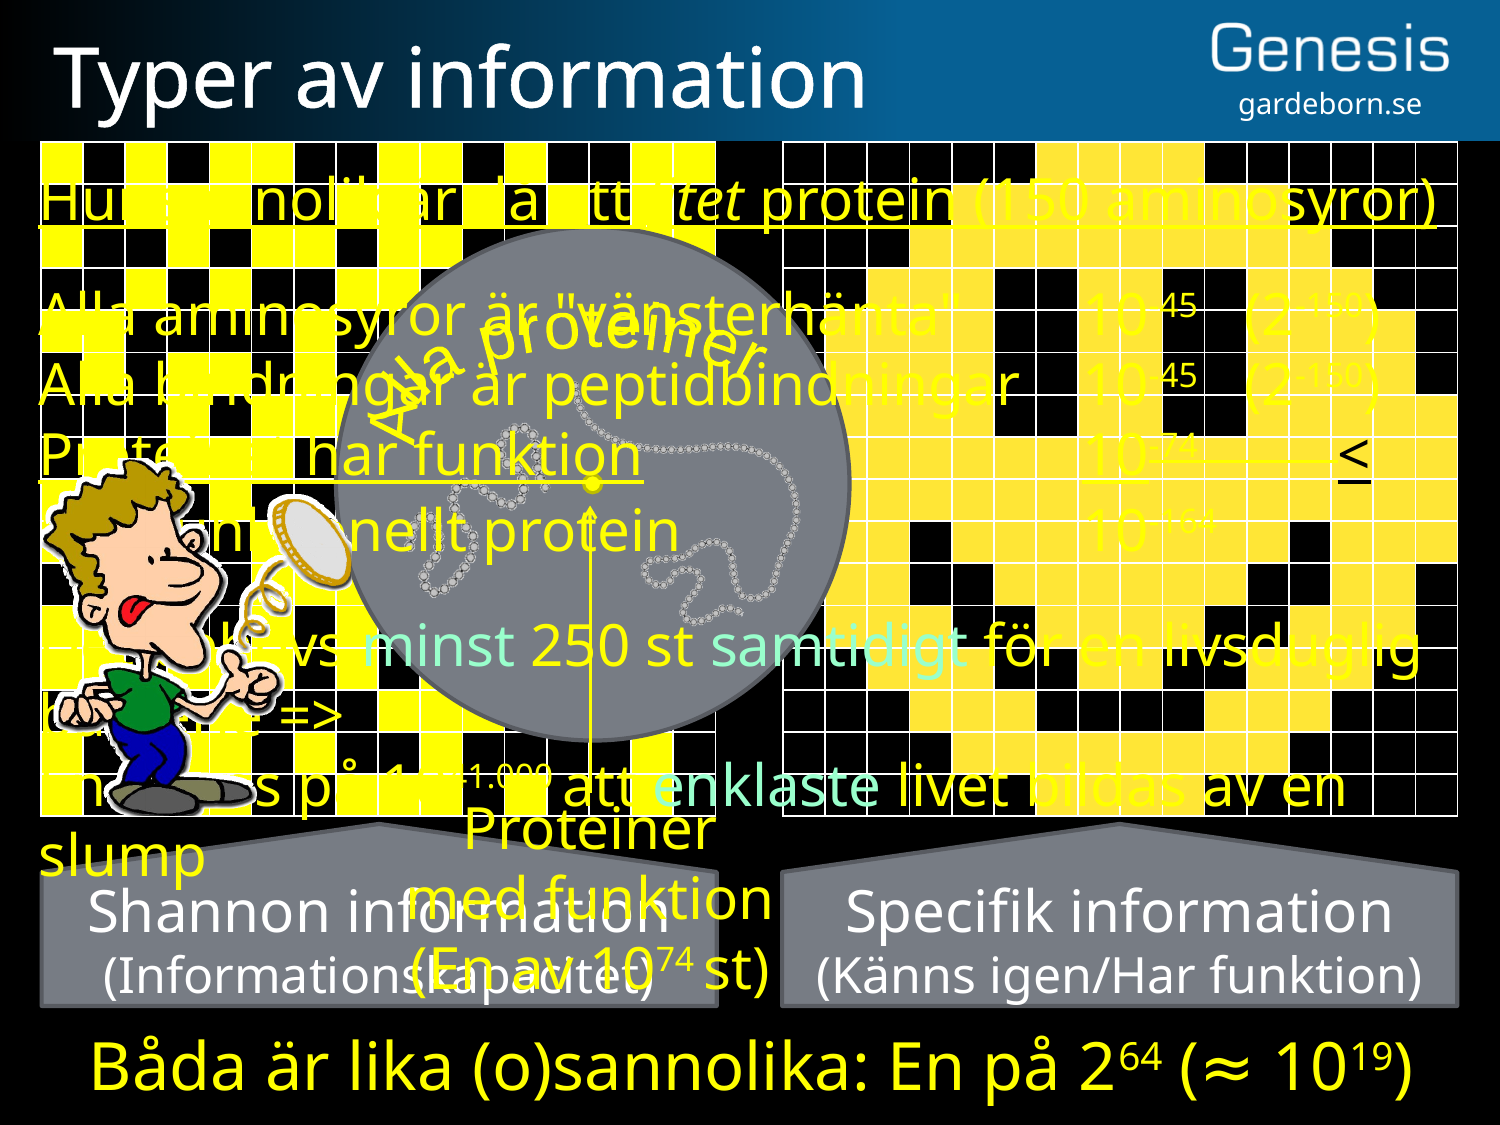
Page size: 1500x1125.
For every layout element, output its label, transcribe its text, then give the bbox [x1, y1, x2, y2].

table_header [126, 143, 166, 161]
table_header [84, 143, 124, 161]
table_header [1121, 143, 1162, 161]
text_box Hur sannolik är då ett litet protein (150 aminosyror) Alla aminosyror är "vänsterhänta" 10-45 (2-150) Alla bindningar är peptidbindningar 10-45 (2-150) Proteinet har funktion 10-74 < Dvs funktionellt protein 10-164 Det behövs minst 250 st samtidigt för en livsduglig bakterie => En chans på 1041.000 att enklaste livet bildas av en slump [38, 161, 1472, 889]
table_header [953, 143, 993, 161]
picture [42, 458, 353, 817]
table_header [868, 143, 909, 161]
table_header [379, 143, 419, 161]
table_header [168, 143, 209, 161]
table_header [295, 143, 335, 161]
table_header [784, 143, 824, 161]
table_header [505, 143, 546, 161]
table_header [1248, 143, 1288, 161]
table_header [632, 143, 672, 161]
table_header [42, 143, 82, 161]
table_header [421, 143, 462, 161]
table_header [674, 143, 715, 161]
table_header [337, 143, 377, 161]
table_header [1290, 143, 1330, 161]
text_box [335, 226, 850, 1012]
table_header [1374, 143, 1415, 161]
table_header [1079, 143, 1119, 161]
table_header [210, 143, 251, 161]
table_header [1332, 143, 1372, 161]
table_header [590, 143, 630, 161]
table_header [1205, 143, 1246, 161]
table_header [995, 143, 1035, 161]
table_header [826, 143, 866, 161]
table_header [910, 143, 951, 161]
title Typer av information [0, 0, 1500, 141]
table_header [1037, 143, 1077, 161]
text_box Båda är lika (o)sannolika: En på 264 (≈ 1019) [88, 1023, 1414, 1104]
table_header [252, 143, 293, 161]
text_box Shannon information (Informationskapacitet) [39, 889, 330, 1009]
text_box Specifik information (Känns igen/Har funktion) [854, 889, 1460, 1009]
table_header [1163, 143, 1204, 161]
table_header [548, 143, 588, 161]
table_header [463, 143, 504, 161]
table_header [1416, 143, 1457, 161]
